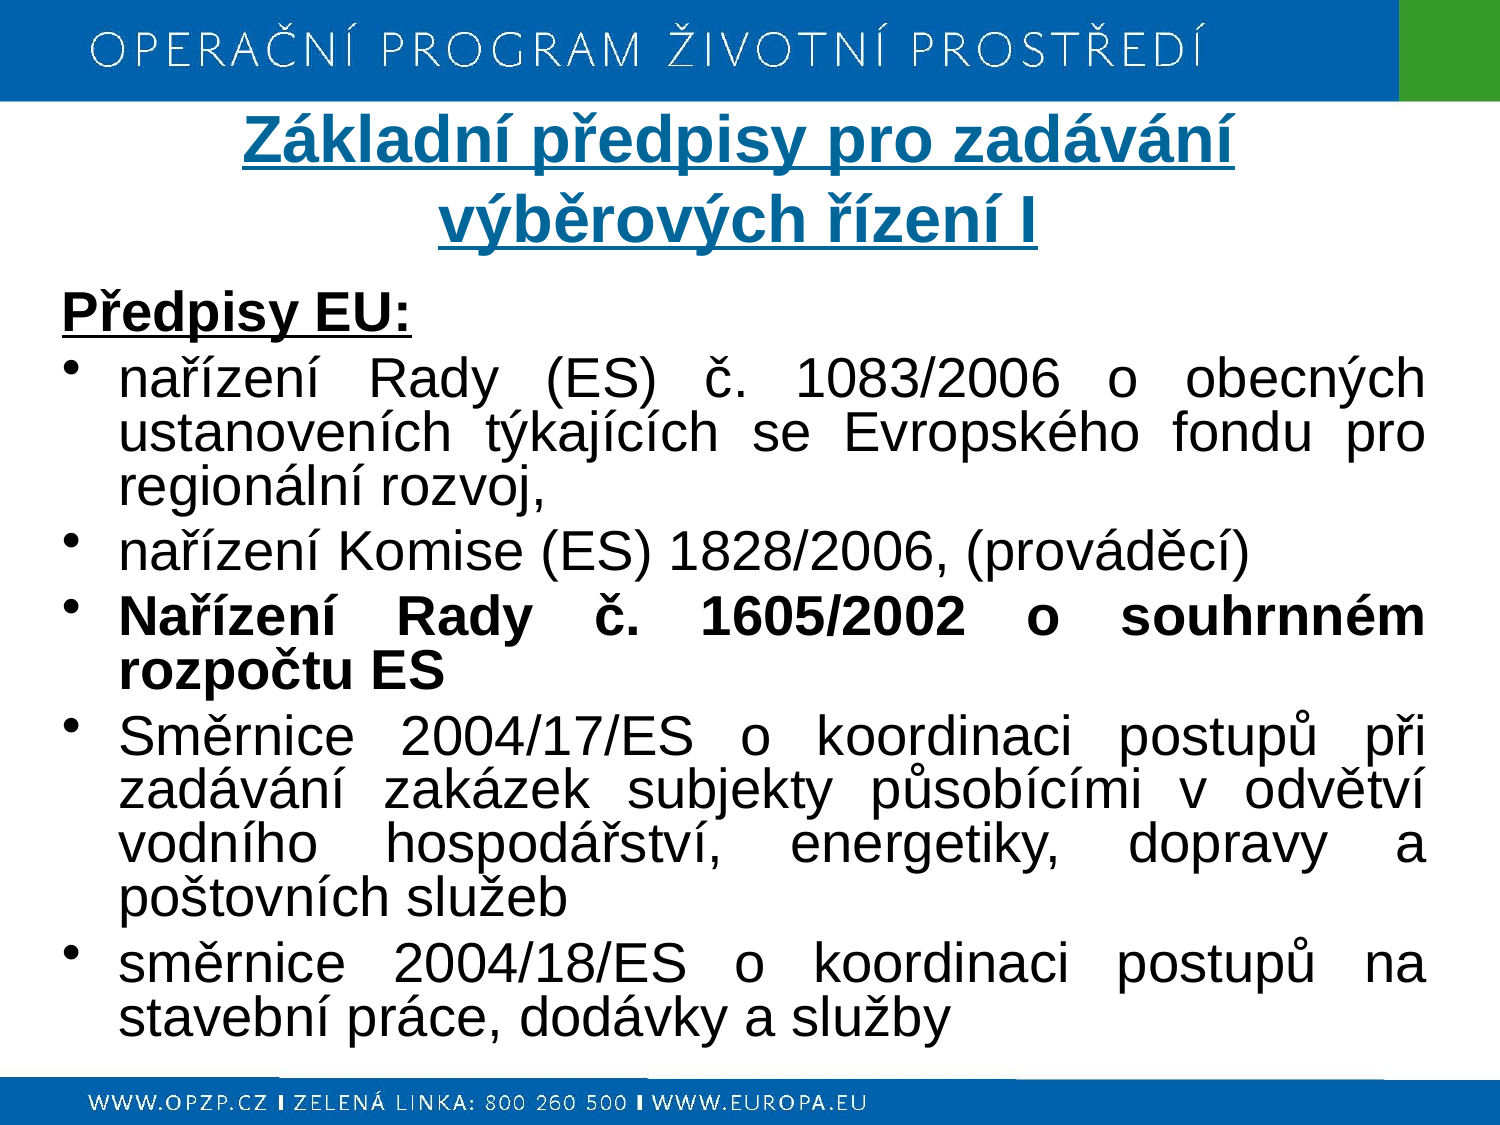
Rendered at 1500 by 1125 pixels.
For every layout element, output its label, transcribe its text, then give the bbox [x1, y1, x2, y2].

title Základní předpisy pro zadávání výběrových řízení I [76, 105, 1400, 247]
picture [0, 0, 1500, 1125]
list Předpisy EU: nařízení Rady (ES) č. 1083/2006 o obecných ustanoveních týkajících se Evropského fondu pro regionální rozvoj, nařízení Komise (ES) 1828/2006, (prováděcí) Nařízení Rady č. 1605/2002 o souhrnném rozpočtu ES Směrnice 2004/17/ES o koordinaci postupů při zadávání zakázek subjekty působícími v odvětví vodního hospodářství, energetiky, dopravy a poštovních služeb směrnice 2004/18/ES o koordinaci postupů na stavební práce, dodávky a služby [46, 281, 1442, 1067]
